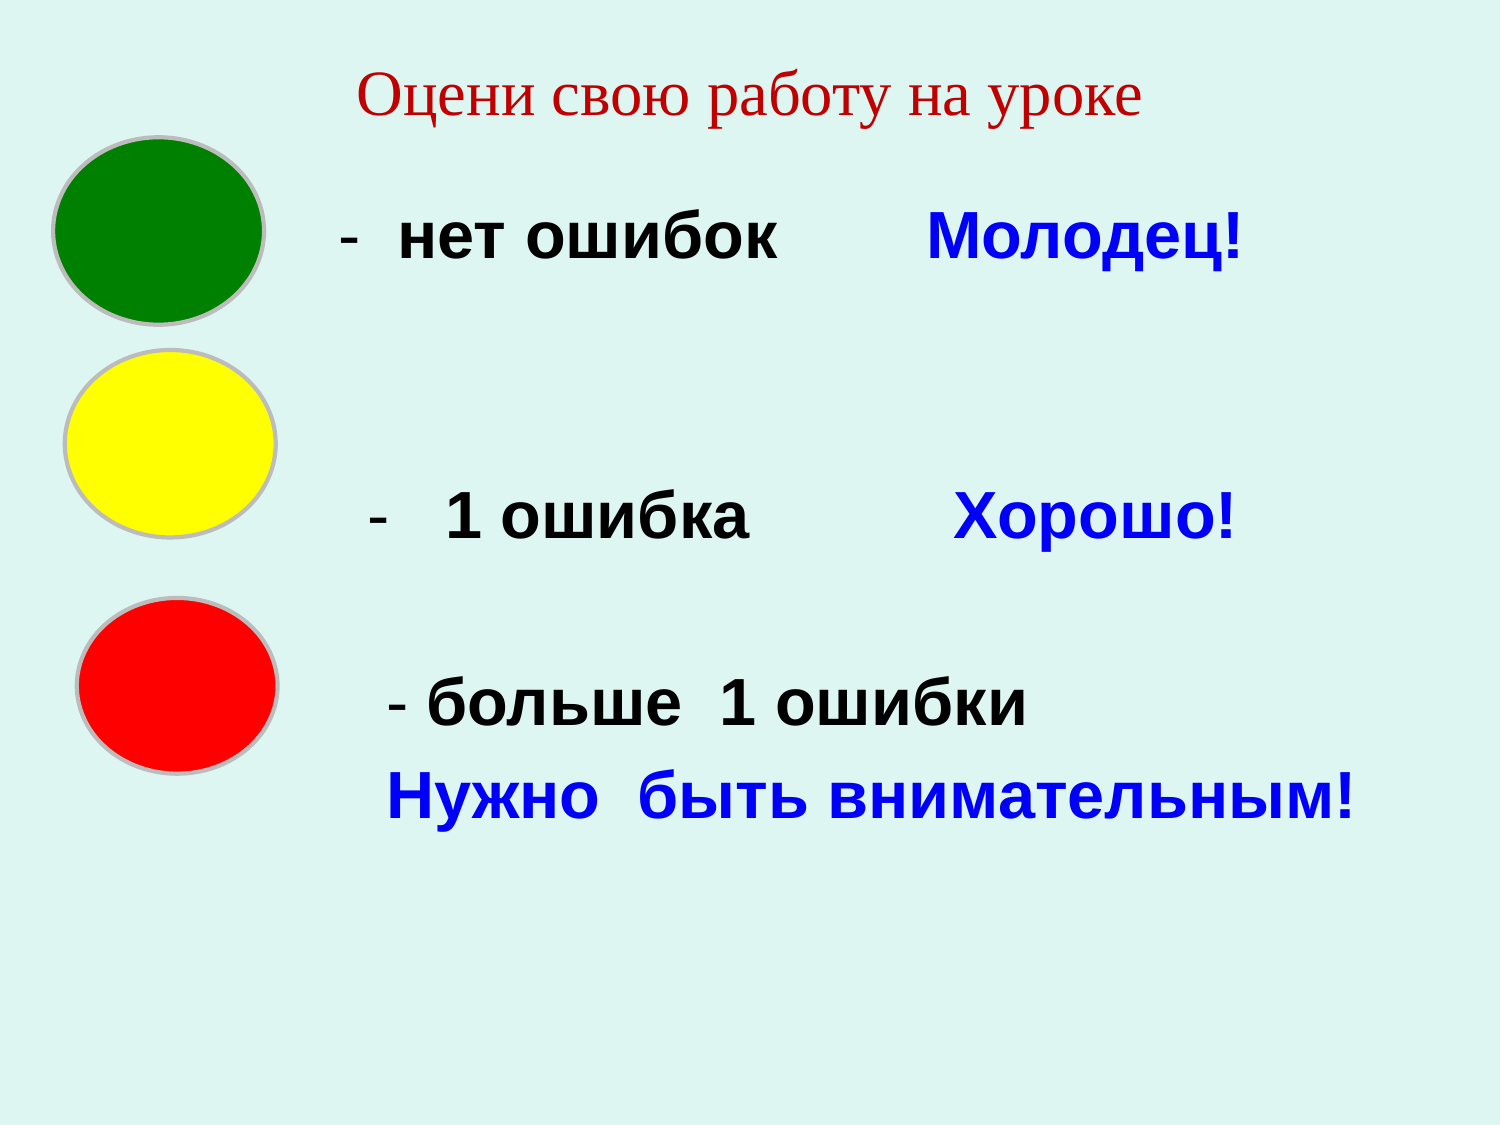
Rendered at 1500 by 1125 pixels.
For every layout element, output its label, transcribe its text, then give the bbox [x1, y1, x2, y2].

text_box [50, 135, 267, 327]
list - нет ошибок Молодец! - 1 ошибка Хорошо! - больше 1 ошибки Нужно быть внимательным! [74, 184, 1471, 1076]
text_box [74, 595, 280, 776]
text_box [62, 347, 278, 540]
title Оцени свою работу на уроке [74, 44, 1426, 129]
